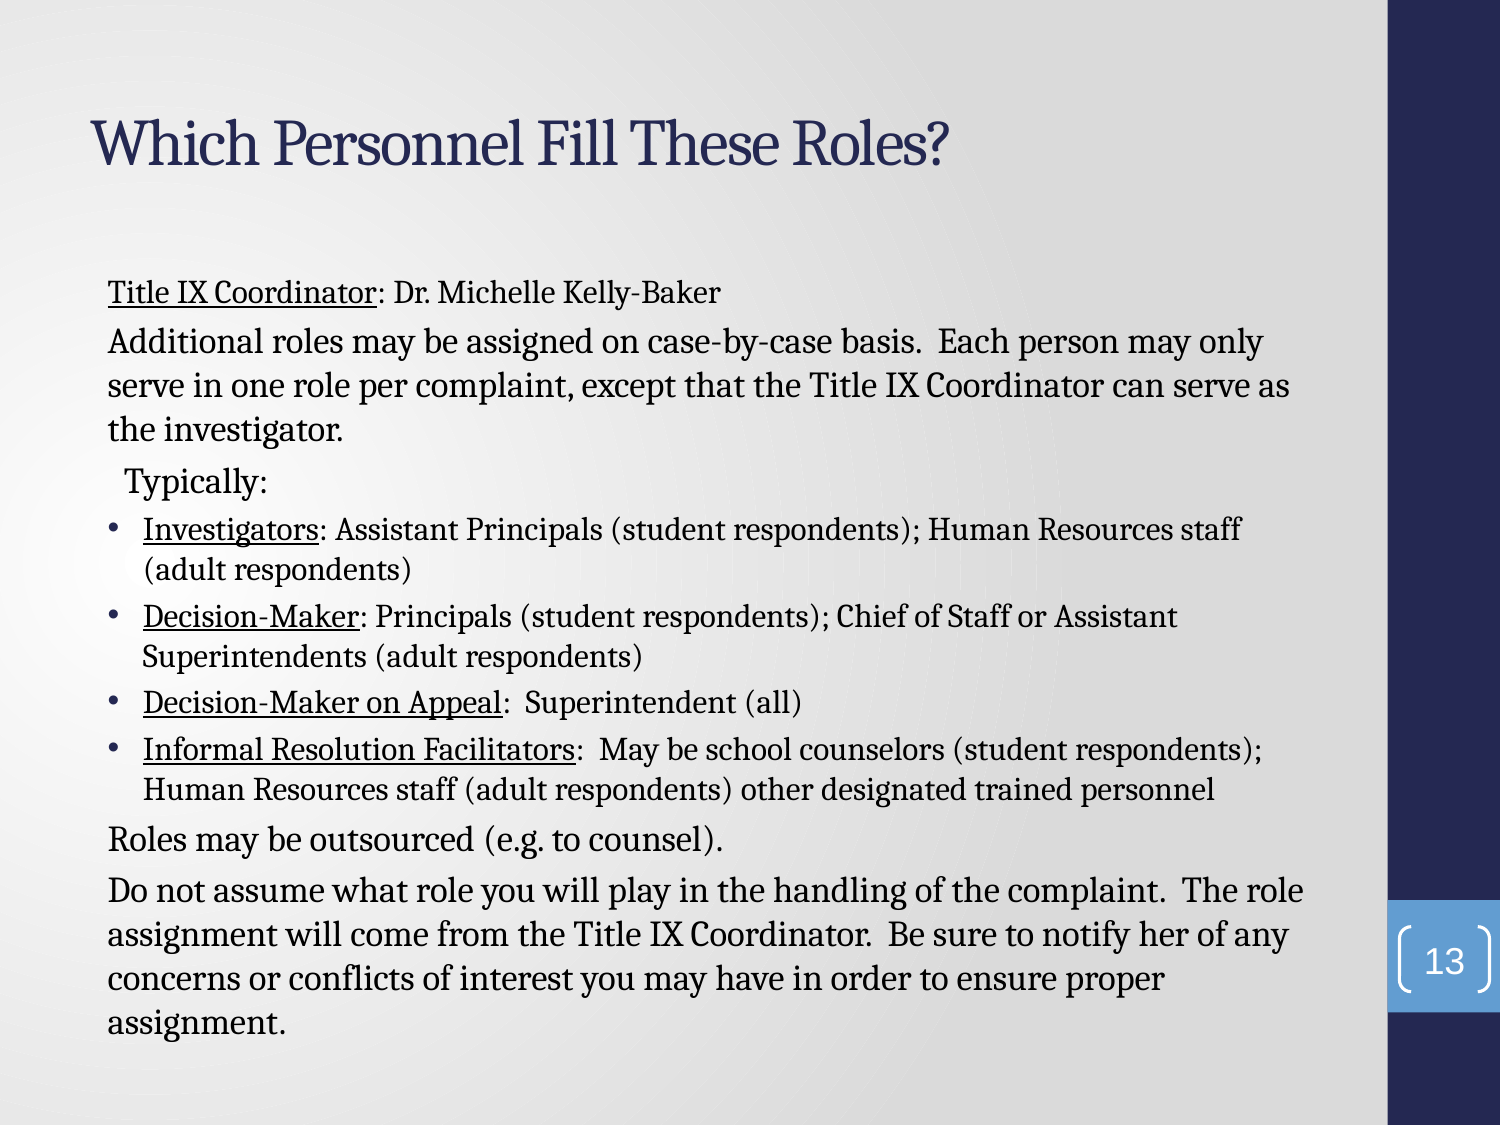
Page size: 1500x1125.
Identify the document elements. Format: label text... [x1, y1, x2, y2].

list Title IX Coordinator: Dr. Michelle Kelly-Baker Additional roles may be assigned on case-by-case basis. Each person may only serve in one role per complaint, except that the Title IX Coordinator can serve as the investigator. Typically: Investigators: Assistant Principals (student respondents); Human Resources staff (adult respondents) Decision-Maker: Principals (student respondents); Chief of Staff or Assistant Superintendents (adult respondents) Decision-Maker on Appeal: Superintendent (all) Informal Resolution Facilitators: May be school counselors (student respondents); Human Resources staff (adult respondents) other designated trained personnel Roles may be outsourced (e.g. to counsel). Do not assume what role you will play in the handling of the complaint. The role assignment will come from the Title IX Coordinator. Be sure to notify her of any concerns or conflicts of interest you may have in order to ensure proper assignment. [75, 262, 1325, 1050]
slide_number 13 [1397, 925, 1492, 994]
title Which Personnel Fill These Roles? [75, 45, 1325, 233]
